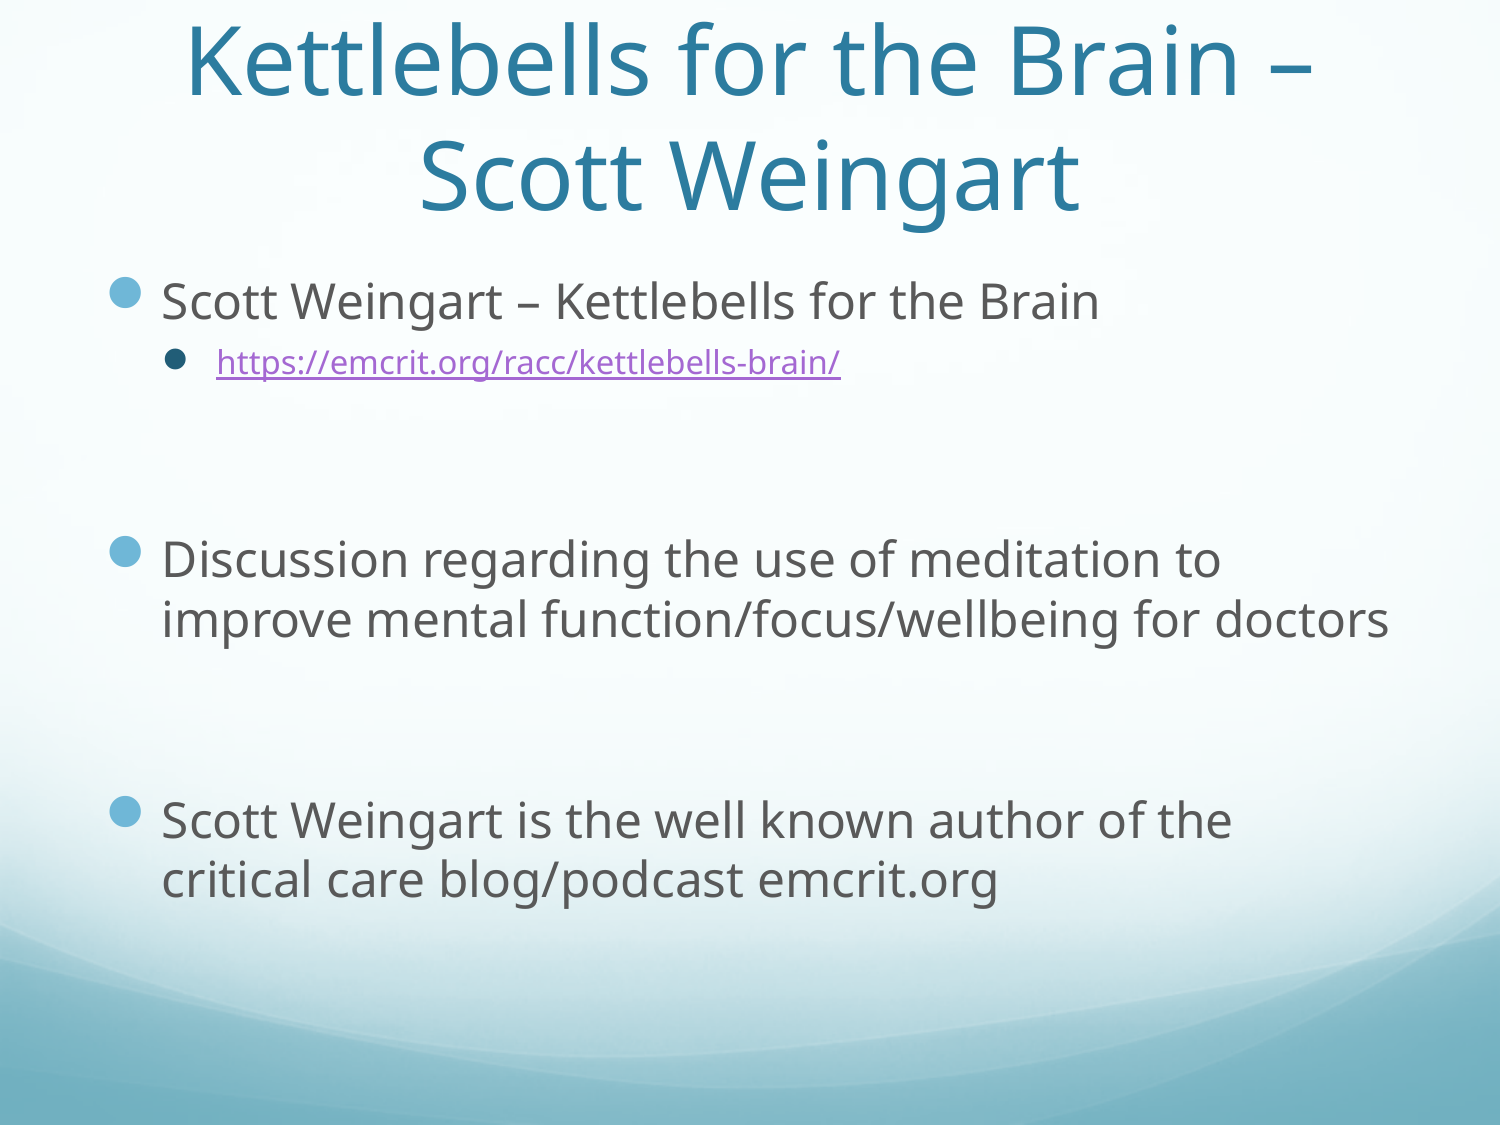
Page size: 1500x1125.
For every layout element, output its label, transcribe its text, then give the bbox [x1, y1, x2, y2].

list Scott Weingart – Kettlebells for the Brain https://emcrit.org/racc/kettlebells-brain/ Discussion regarding the use of meditation to improve mental function/focus/wellbeing for doctors Scott Weingart is the well known author of the critical care blog/podcast emcrit.org [90, 262, 1410, 975]
title Kettlebells for the Brain – Scott Weingart [90, 17, 1410, 237]
